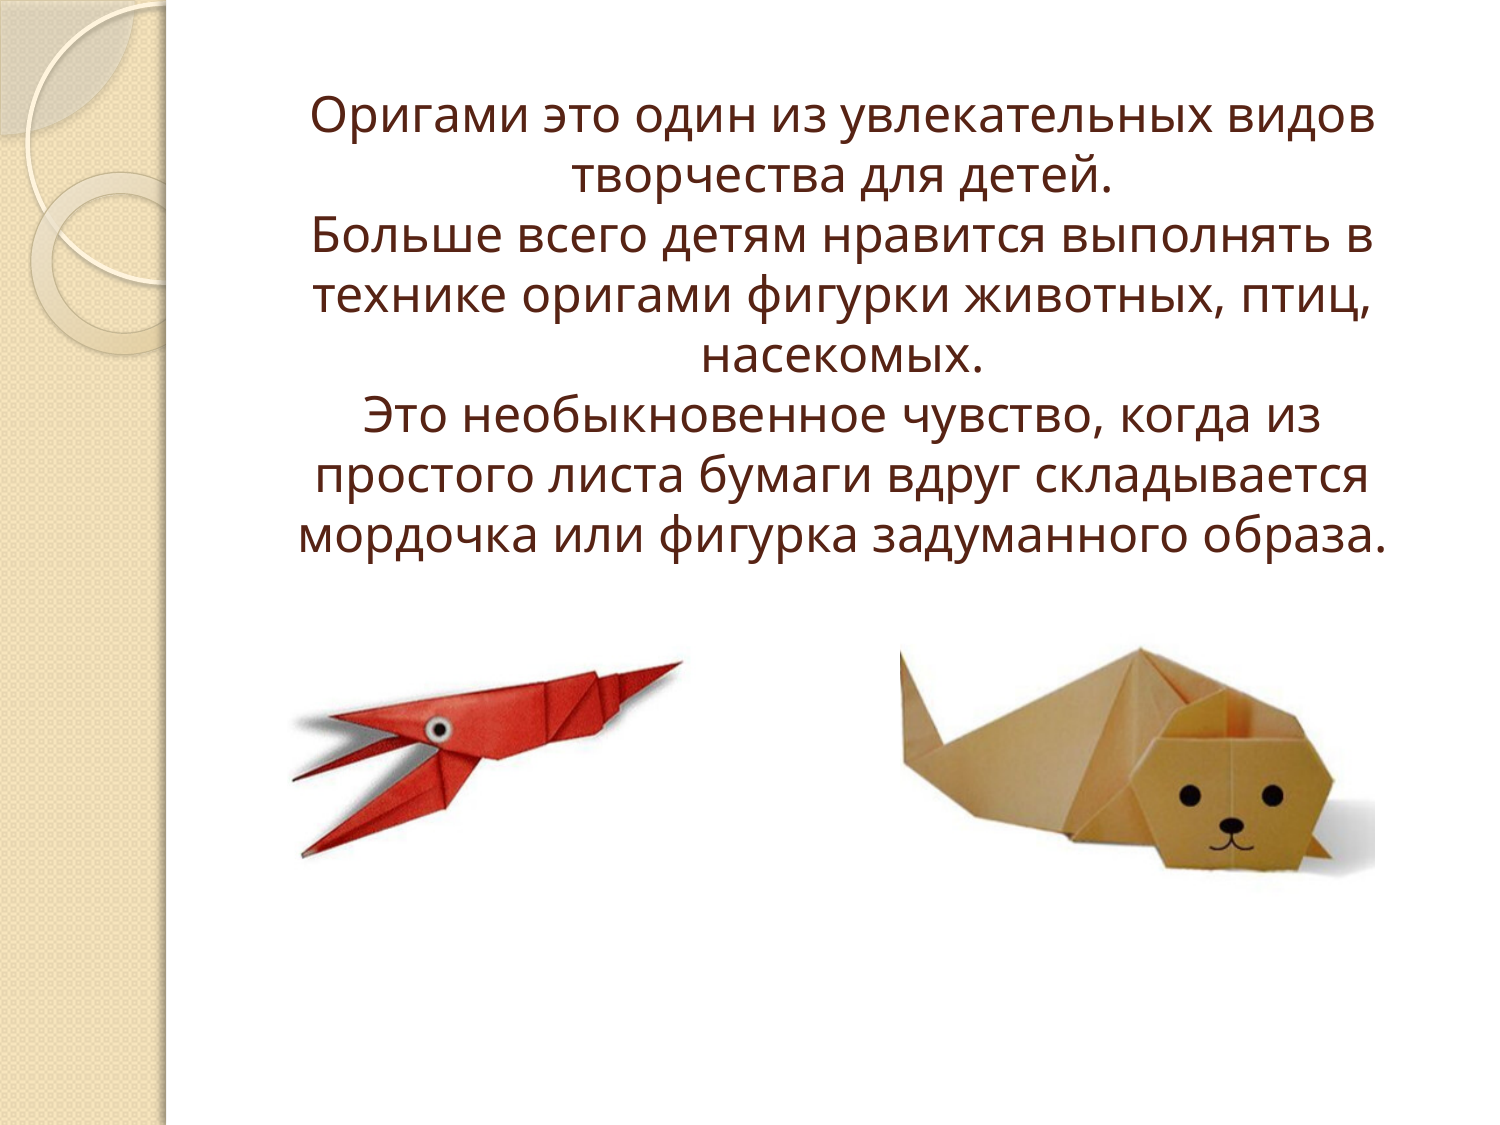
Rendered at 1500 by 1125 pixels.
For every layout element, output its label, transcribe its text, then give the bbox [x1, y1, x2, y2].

title Оригами это один из увлекательных видов творчества для детей. Больше всего детям нравится выполнять в технике оригами фигурки животных, птиц, насекомых. Это необыкновенное чувство, когда из простого листа бумаги вдруг складывается мордочка или фигурка задуманного образа. [235, 45, 1450, 600]
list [287, 624, 726, 888]
picture [899, 599, 1376, 901]
